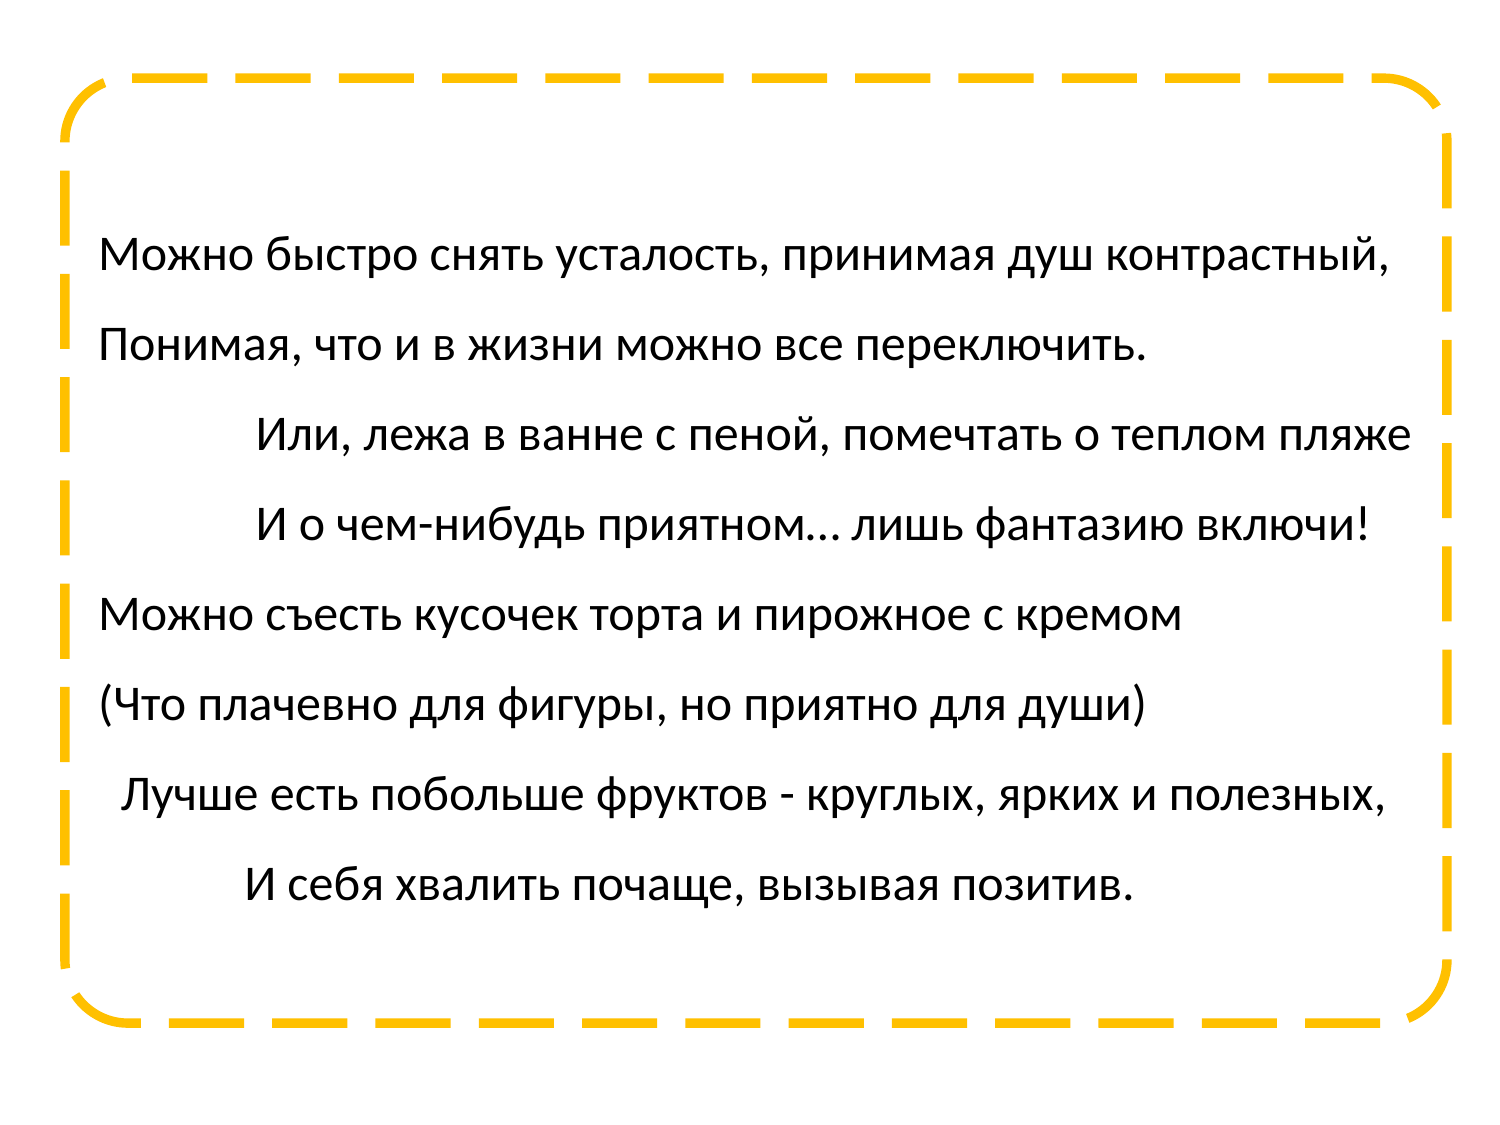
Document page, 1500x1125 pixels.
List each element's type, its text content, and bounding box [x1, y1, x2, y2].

text_box Можно быстро снять усталость, принимая душ контрастный, Понимая, что и в жизни можно все переключить. Или, лежа в ванне с пеной, помечтать о теплом пляже И о чем-нибудь приятном… лишь фантазию включи! Можно съесть кусочек торта и пирожное с кремом (Что плачевно для фигуры, но приятно для души) Лучше есть побольше фруктов - круглых, ярких и полезных, И себя хвалить почаще, вызывая позитив. [62, 76, 1450, 1026]
